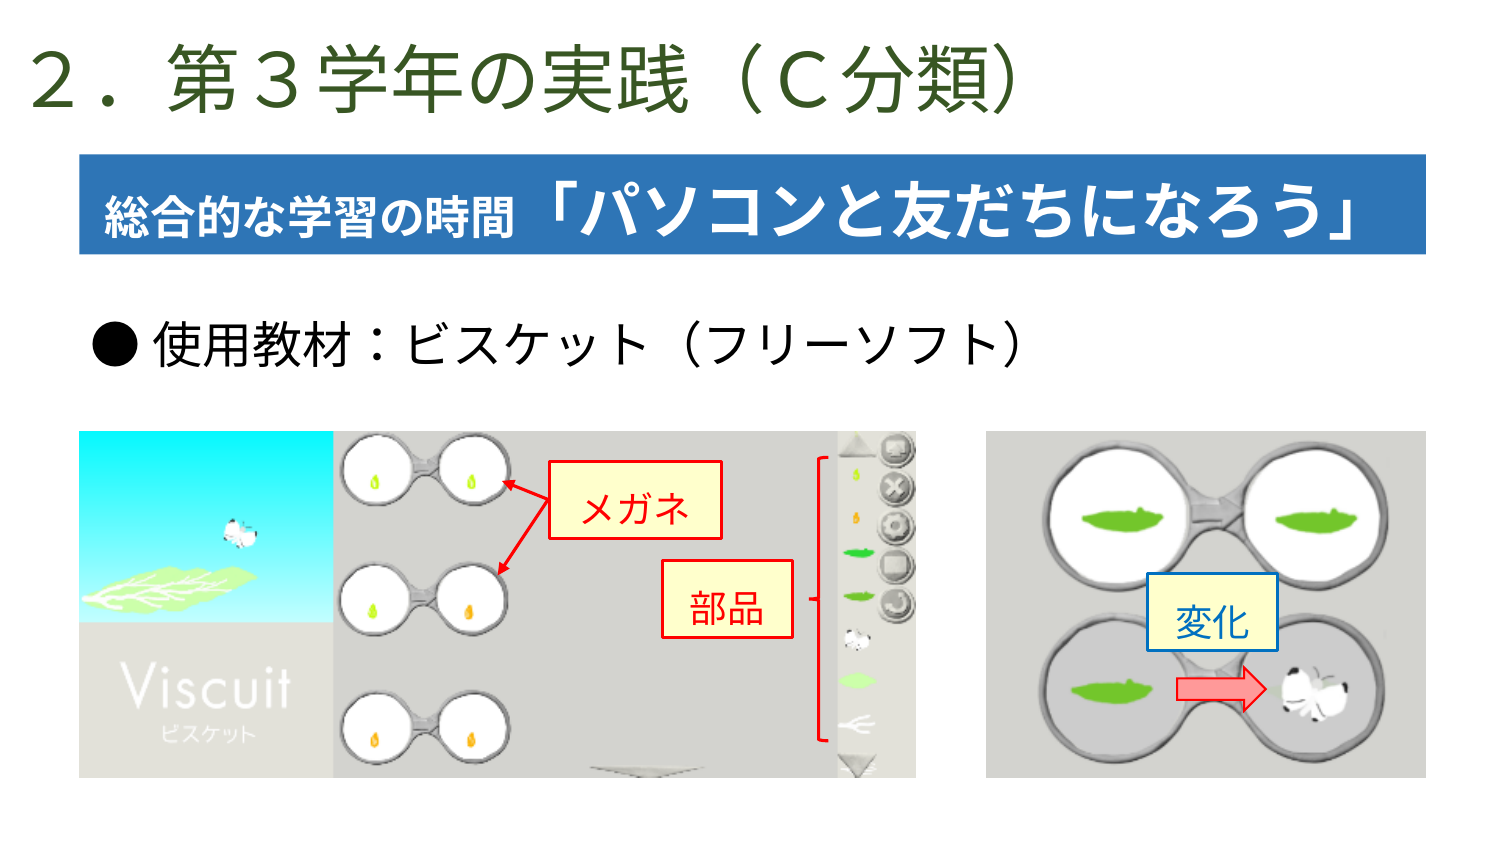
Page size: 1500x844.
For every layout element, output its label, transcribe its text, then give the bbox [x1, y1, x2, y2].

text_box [501, 480, 550, 500]
picture [986, 431, 1426, 778]
list ●使用教材：ビスケット（フリーソフト） [75, 306, 1425, 386]
text_box 総合的な学習の時間「パソコンと友だちになろう」 [79, 154, 1426, 255]
picture [79, 431, 916, 778]
title ２．第３学年の実践（Ｃ分類） [0, 0, 1148, 155]
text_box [497, 499, 548, 576]
